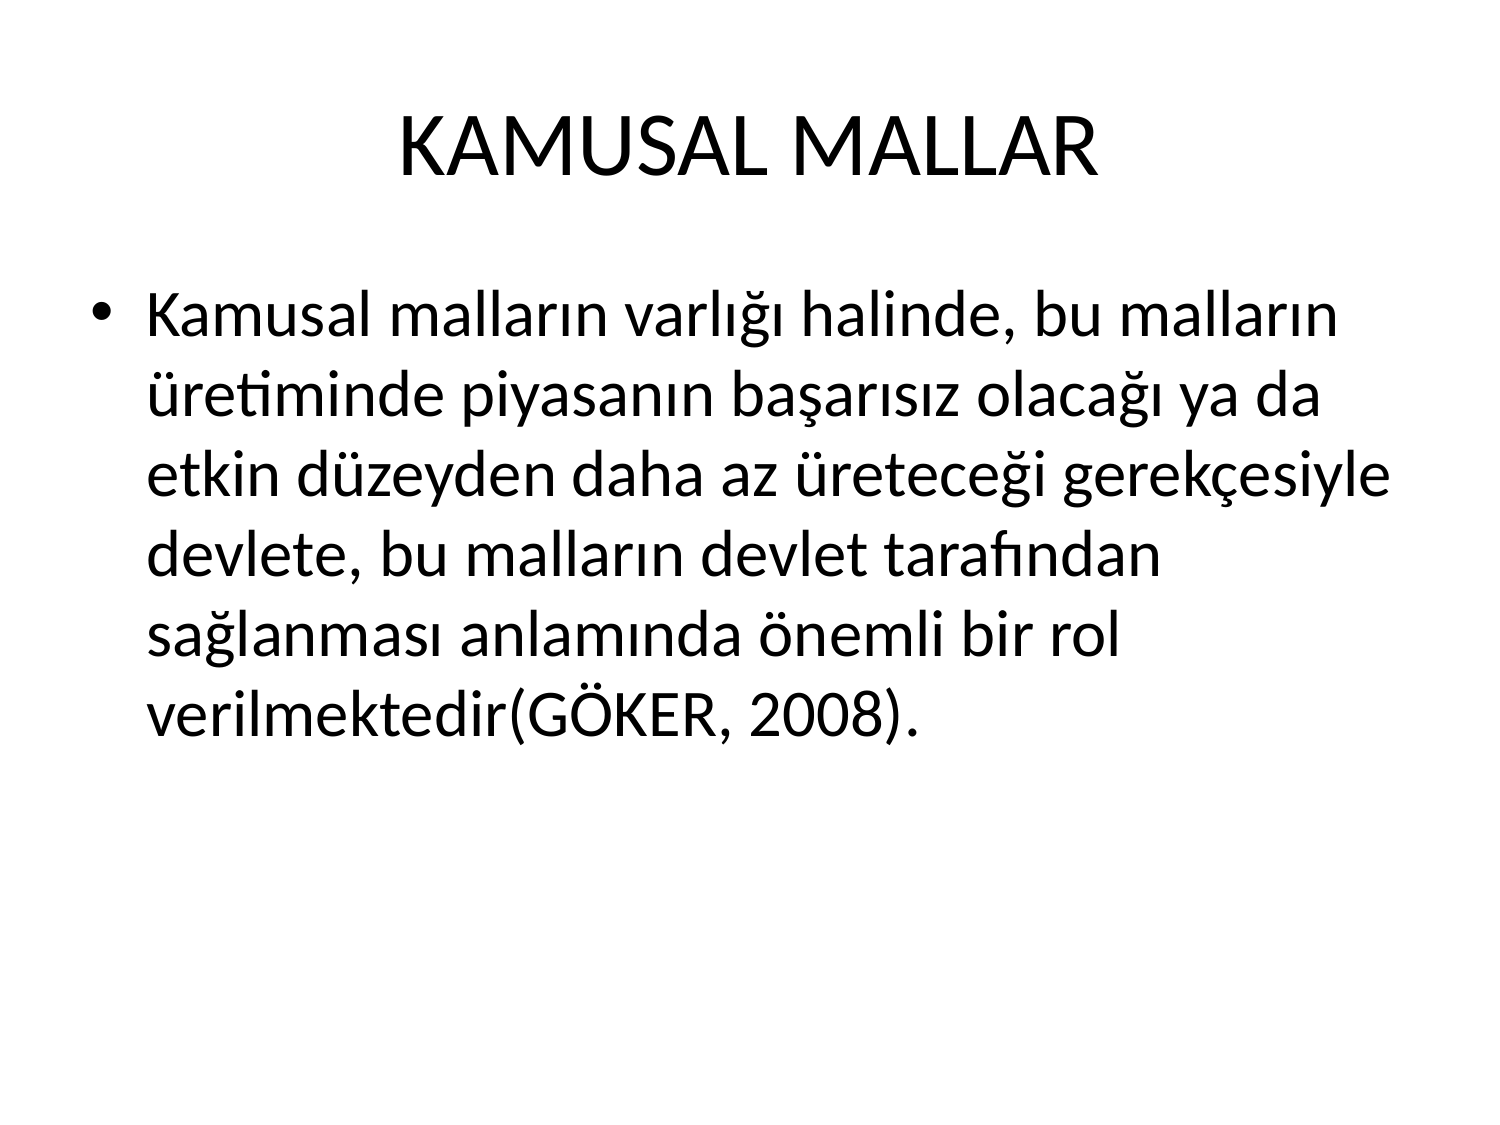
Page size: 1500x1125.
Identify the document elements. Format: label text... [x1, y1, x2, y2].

title KAMUSAL MALLAR [75, 45, 1425, 233]
list Kamusal malların varlığı halinde, bu malların üretiminde piyasanın başarısız olacağı ya da etkin düzeyden daha az üreteceği gerekçesiyle devlete, bu malların devlet tarafından sağlanması anlamında önemli bir rol verilmektedir(GÖKER, 2008). [75, 262, 1425, 1005]
